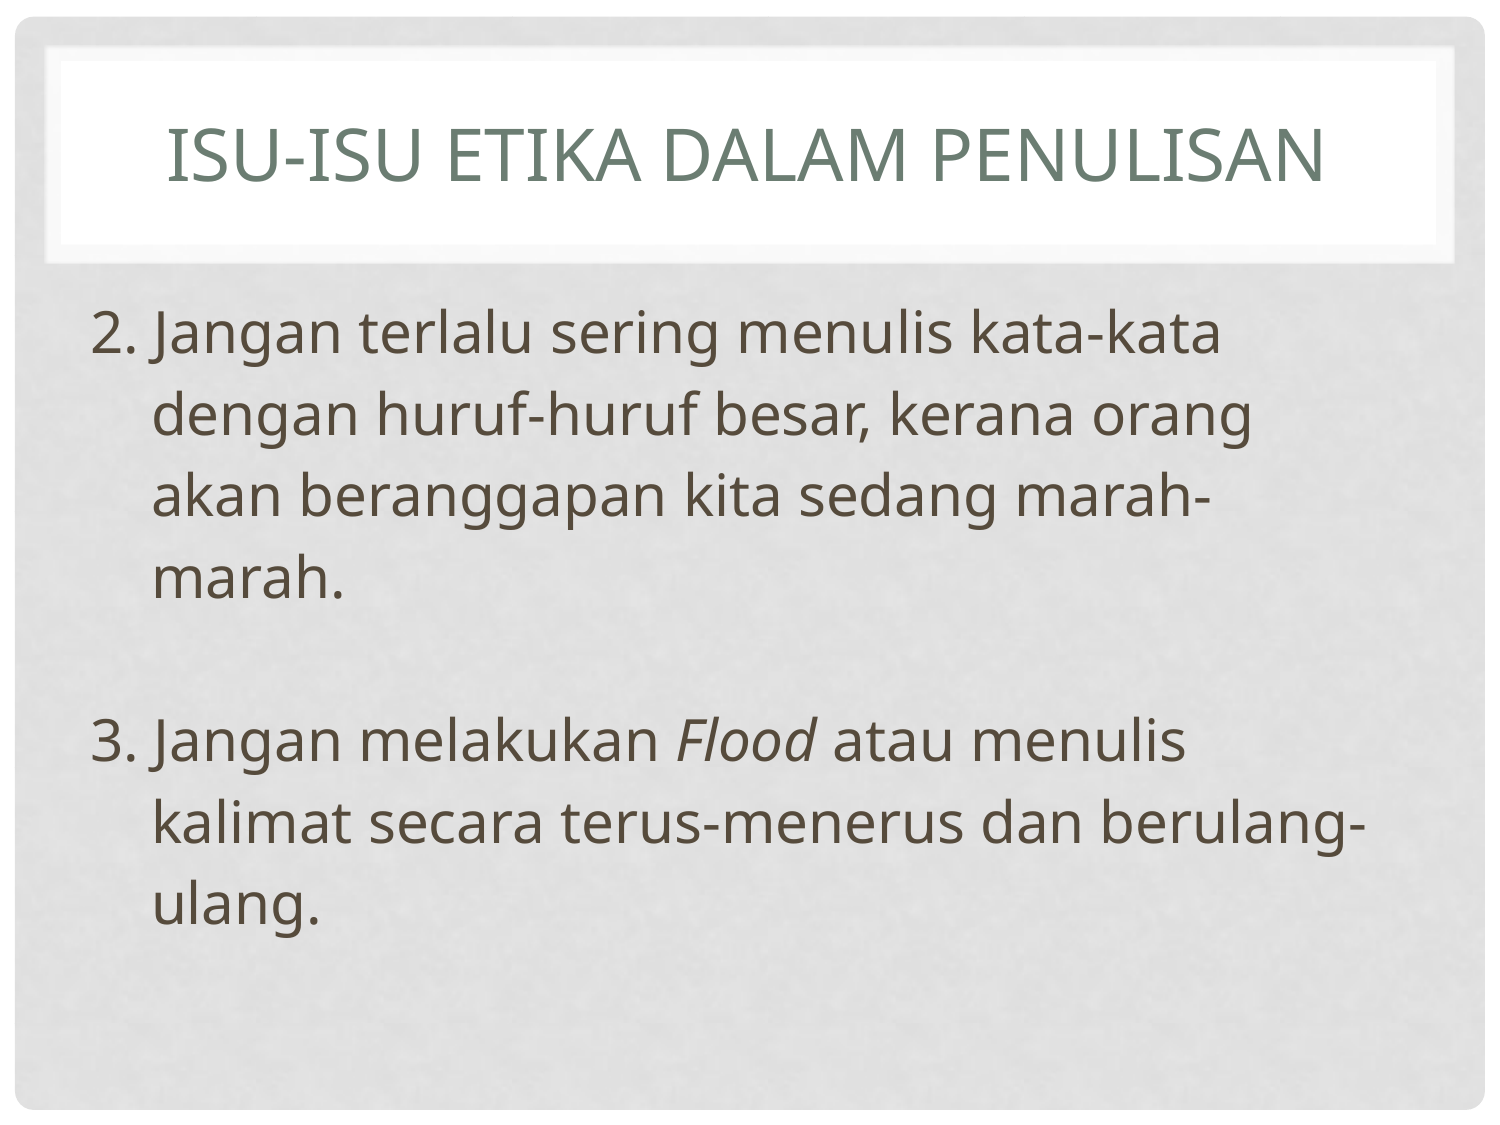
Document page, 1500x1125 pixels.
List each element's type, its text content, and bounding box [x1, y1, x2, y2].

title Isu-Isu Etika dalam Penulisan [69, 66, 1425, 238]
list 2. Jangan terlalu sering menulis kata-kata dengan huruf-huruf besar, kerana orang akan beranggapan kita sedang marah- marah. 3. Jangan melakukan Flood atau menulis kalimat secara terus-menerus dan berulang- ulang. [75, 287, 1425, 1005]
